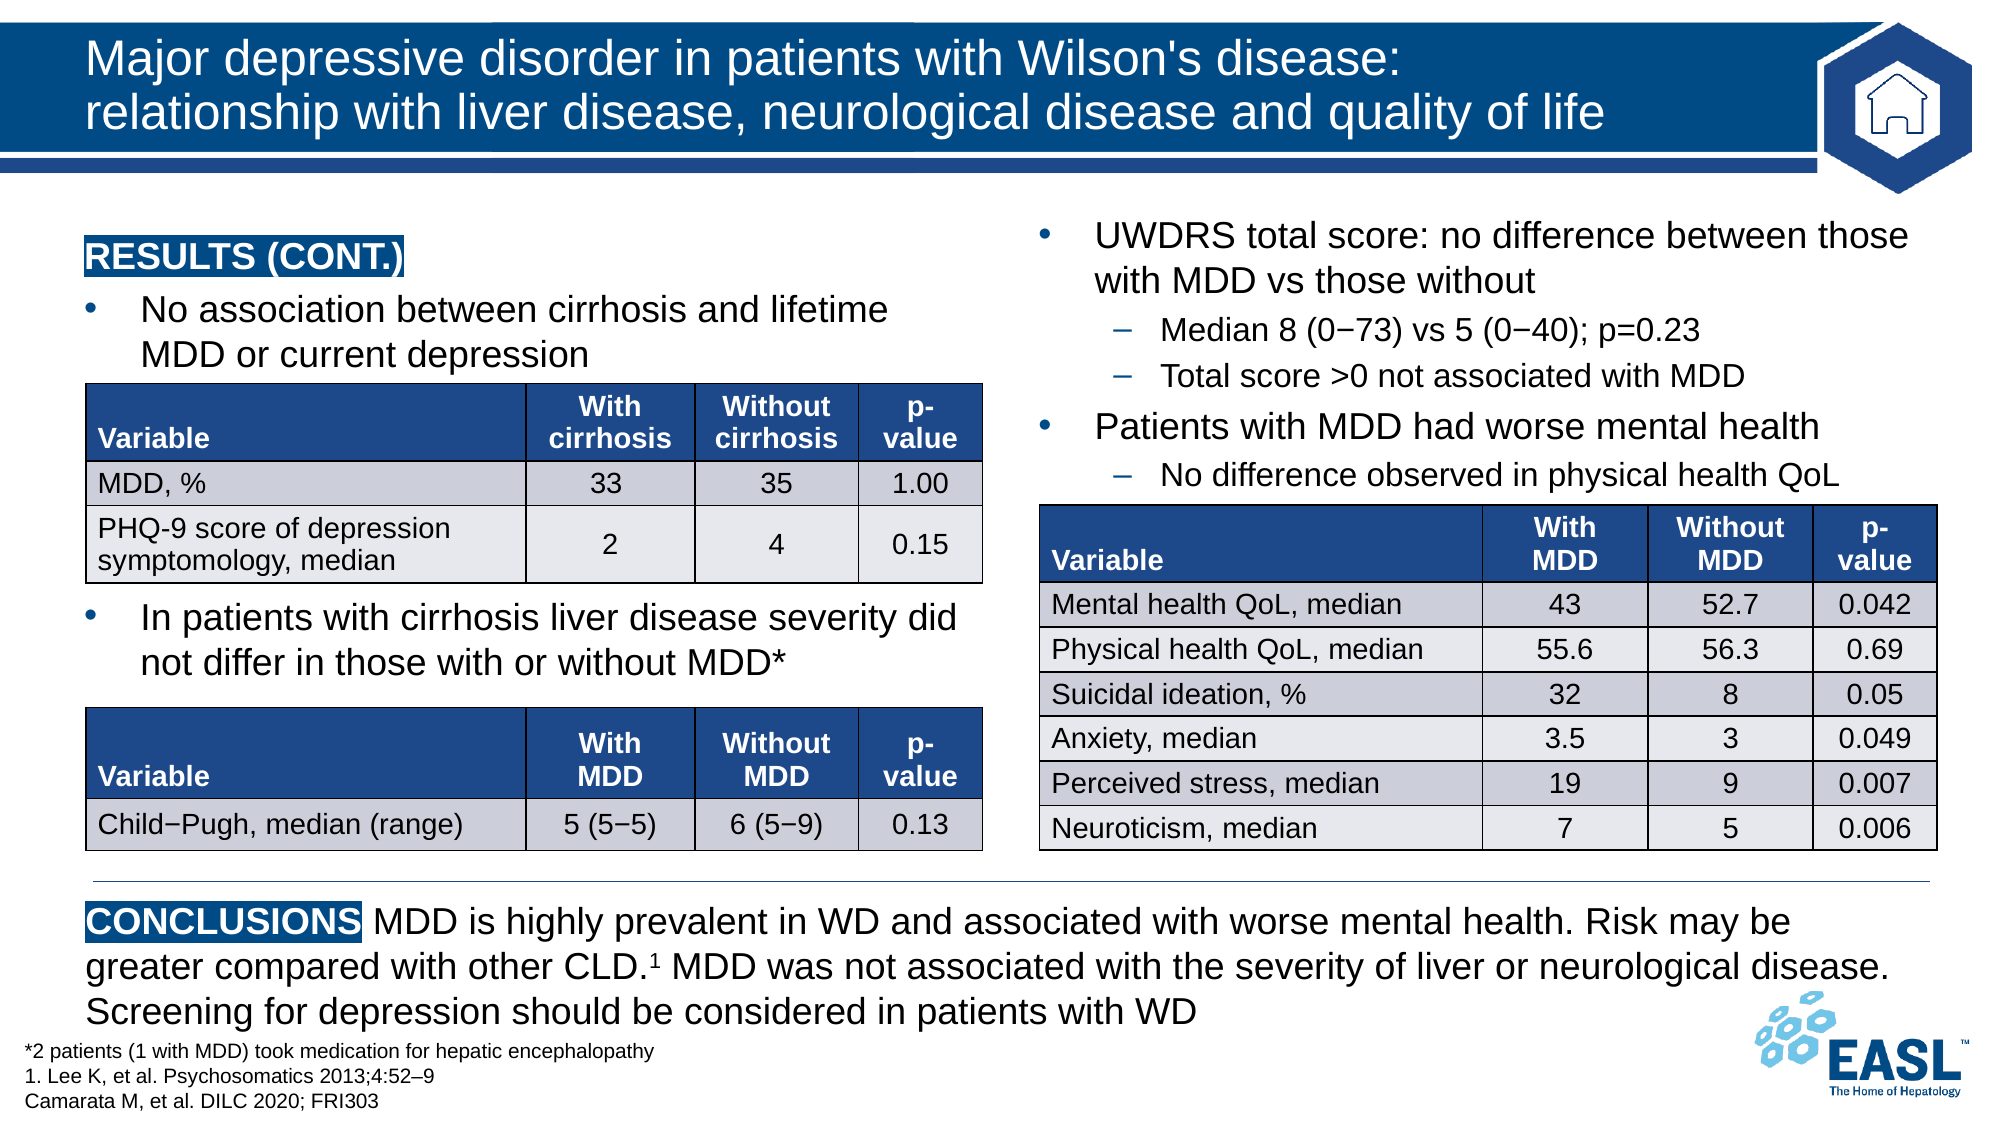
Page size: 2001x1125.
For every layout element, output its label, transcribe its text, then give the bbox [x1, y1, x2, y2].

table_header p-value [859, 384, 982, 460]
table_cell PHQ-9 score of depression symptomology, median [87, 506, 525, 582]
table_cell 1.00 [859, 462, 982, 505]
table_header p-value [859, 708, 982, 798]
table_cell 0.15 [859, 506, 982, 582]
text_box UWDRS total score: no difference between those with MDD vs those without Median 8 (0−73) vs 5 (0−40); p=0.23 Total score >0 not associated with MDD Patients with MDD had worse mental health No difference observed in physical health QoL [1023, 203, 1954, 963]
table_cell 4 [696, 506, 858, 582]
text_box CONCLUSIONS MDD is highly prevalent in WD and associated with worse mental health. Risk may be greater compared with other CLD.1 MDD was not associated with the severity of liver or neurological disease. Screening for depression should be considered in patients with WD [70, 889, 1907, 1001]
table_cell 33 [527, 462, 694, 505]
table_cell Child−Pugh, median (range) [87, 799, 525, 850]
table_header Variable [87, 708, 525, 798]
table_header Without cirrhosis [696, 384, 858, 460]
picture [1750, 987, 1972, 1100]
table_header Variable [87, 384, 525, 460]
table_cell 2 [527, 506, 694, 582]
table_header With MDD [527, 708, 694, 798]
list RESULTS (CONT.) No association between cirrhosis and lifetime MDD or current depression In patients with cirrhosis liver disease severity did not differ in those with or without MDD* [69, 219, 1000, 979]
table_cell 5 (5−5) [527, 799, 694, 850]
table_header With cirrhosis [527, 384, 694, 460]
text_box [69, 495, 905, 862]
table_header Without MDD [696, 708, 858, 798]
list *2 patients (1 with MDD) took medication for hepatic encephalopathy 1. Lee K, et al. Psychosomatics 2013;4:52–9 Camarata M, et al. DILC 2020; FRI303 [1, 1062, 1646, 1125]
table_cell 6 (5−9) [696, 799, 858, 850]
picture [0, 22, 1972, 194]
title Major depressive disorder in patients with Wilson's disease: relationship with liver disease, neurological disease and quality of life [69, 23, 1741, 150]
table_cell 0.13 [859, 799, 982, 850]
table_cell 35 [696, 462, 858, 505]
table_cell MDD, % [87, 462, 525, 505]
